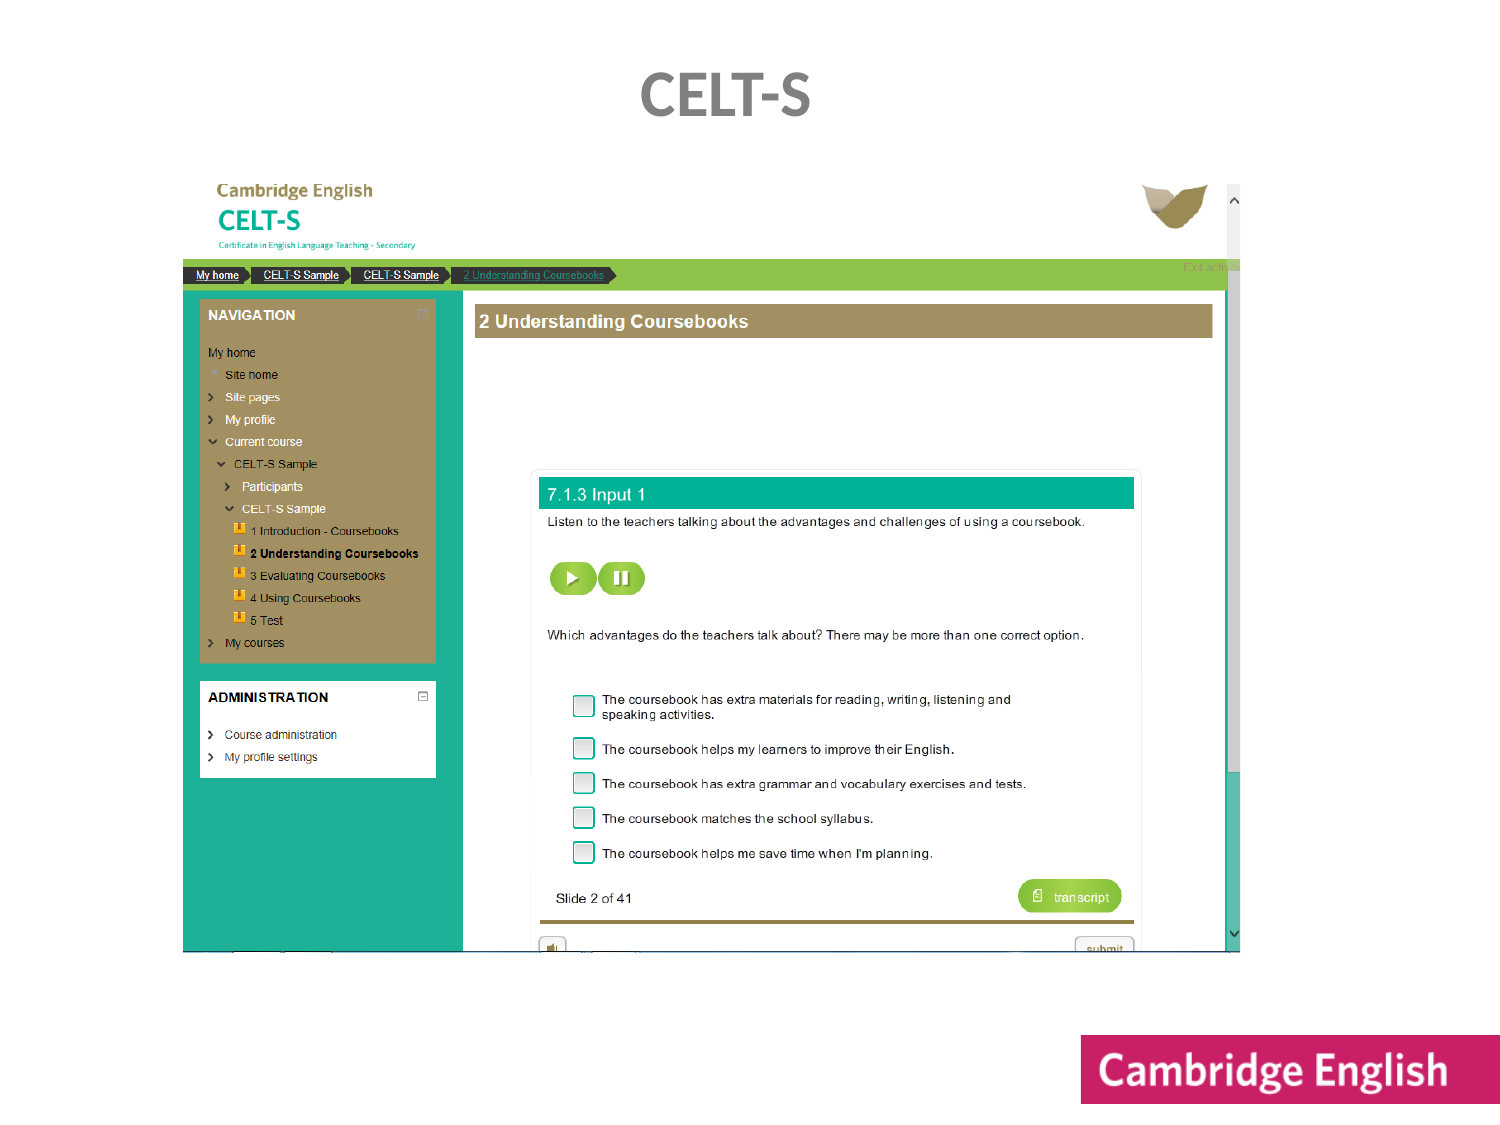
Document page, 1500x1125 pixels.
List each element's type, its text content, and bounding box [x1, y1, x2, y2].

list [182, 183, 1241, 953]
title CELT-S [88, 42, 1365, 159]
